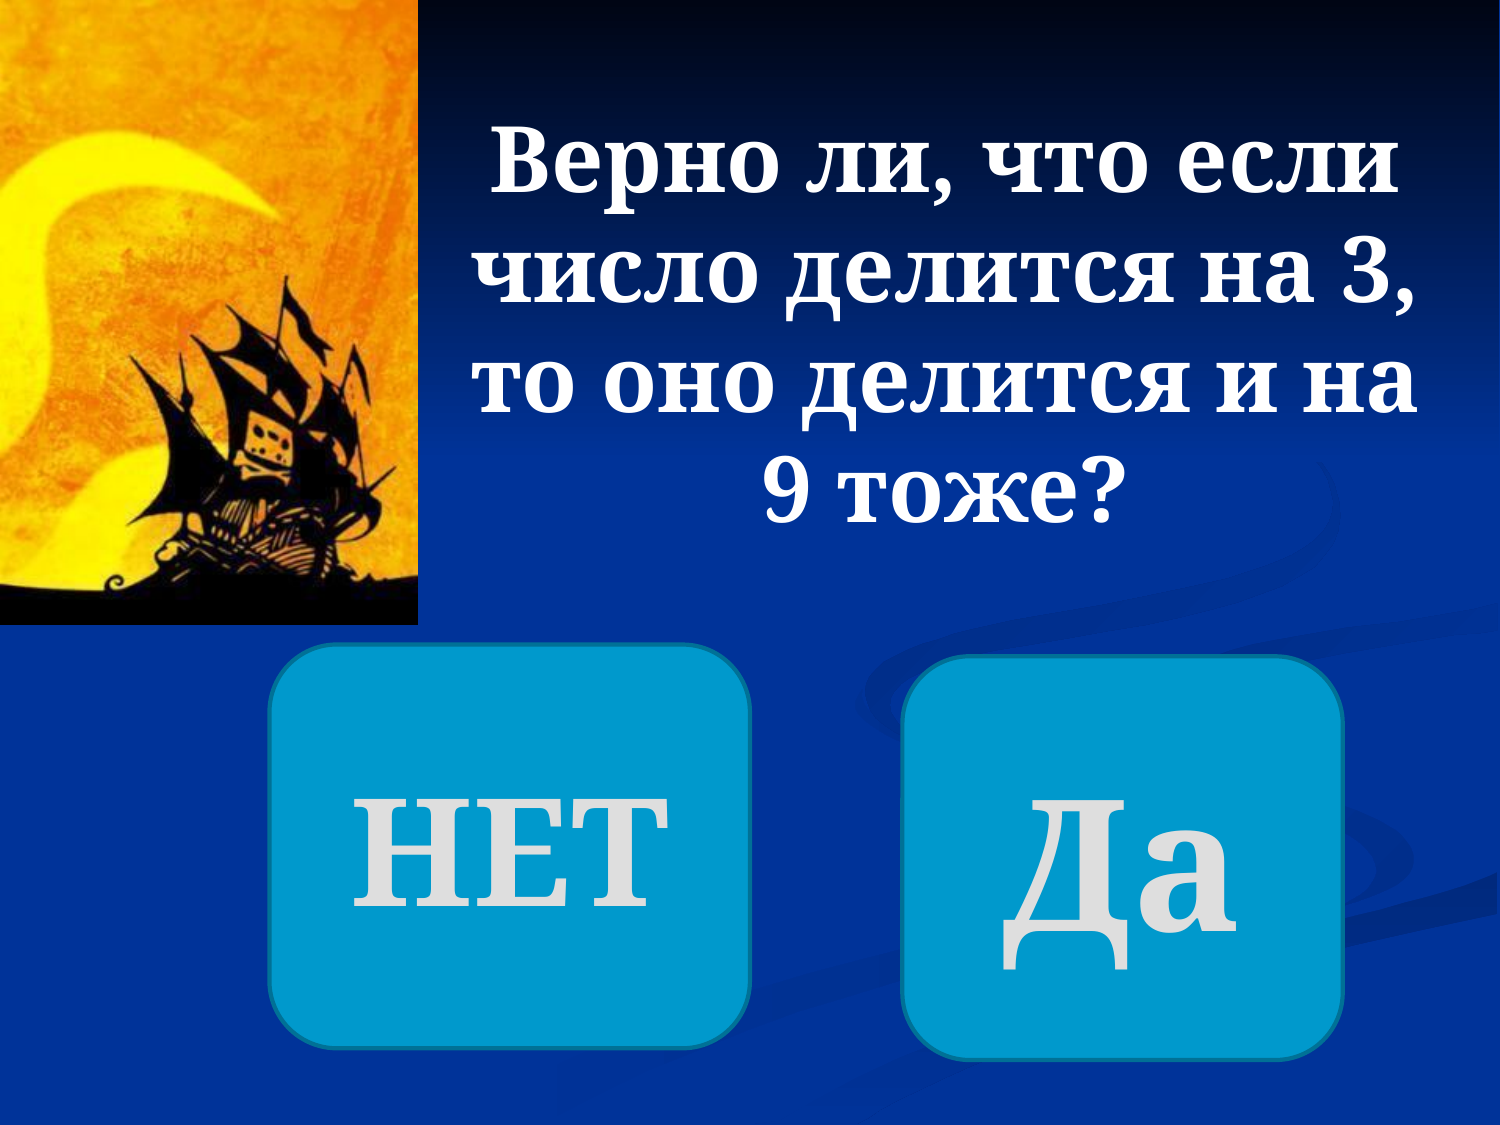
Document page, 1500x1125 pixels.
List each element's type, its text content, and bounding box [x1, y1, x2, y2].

text_box Да [900, 654, 1345, 1063]
picture [0, 0, 418, 626]
text_box НЕТ [267, 642, 753, 1051]
text_box Верно ли, что если число делится на 3, то оно делится и на 9 тоже? [438, 93, 1453, 563]
